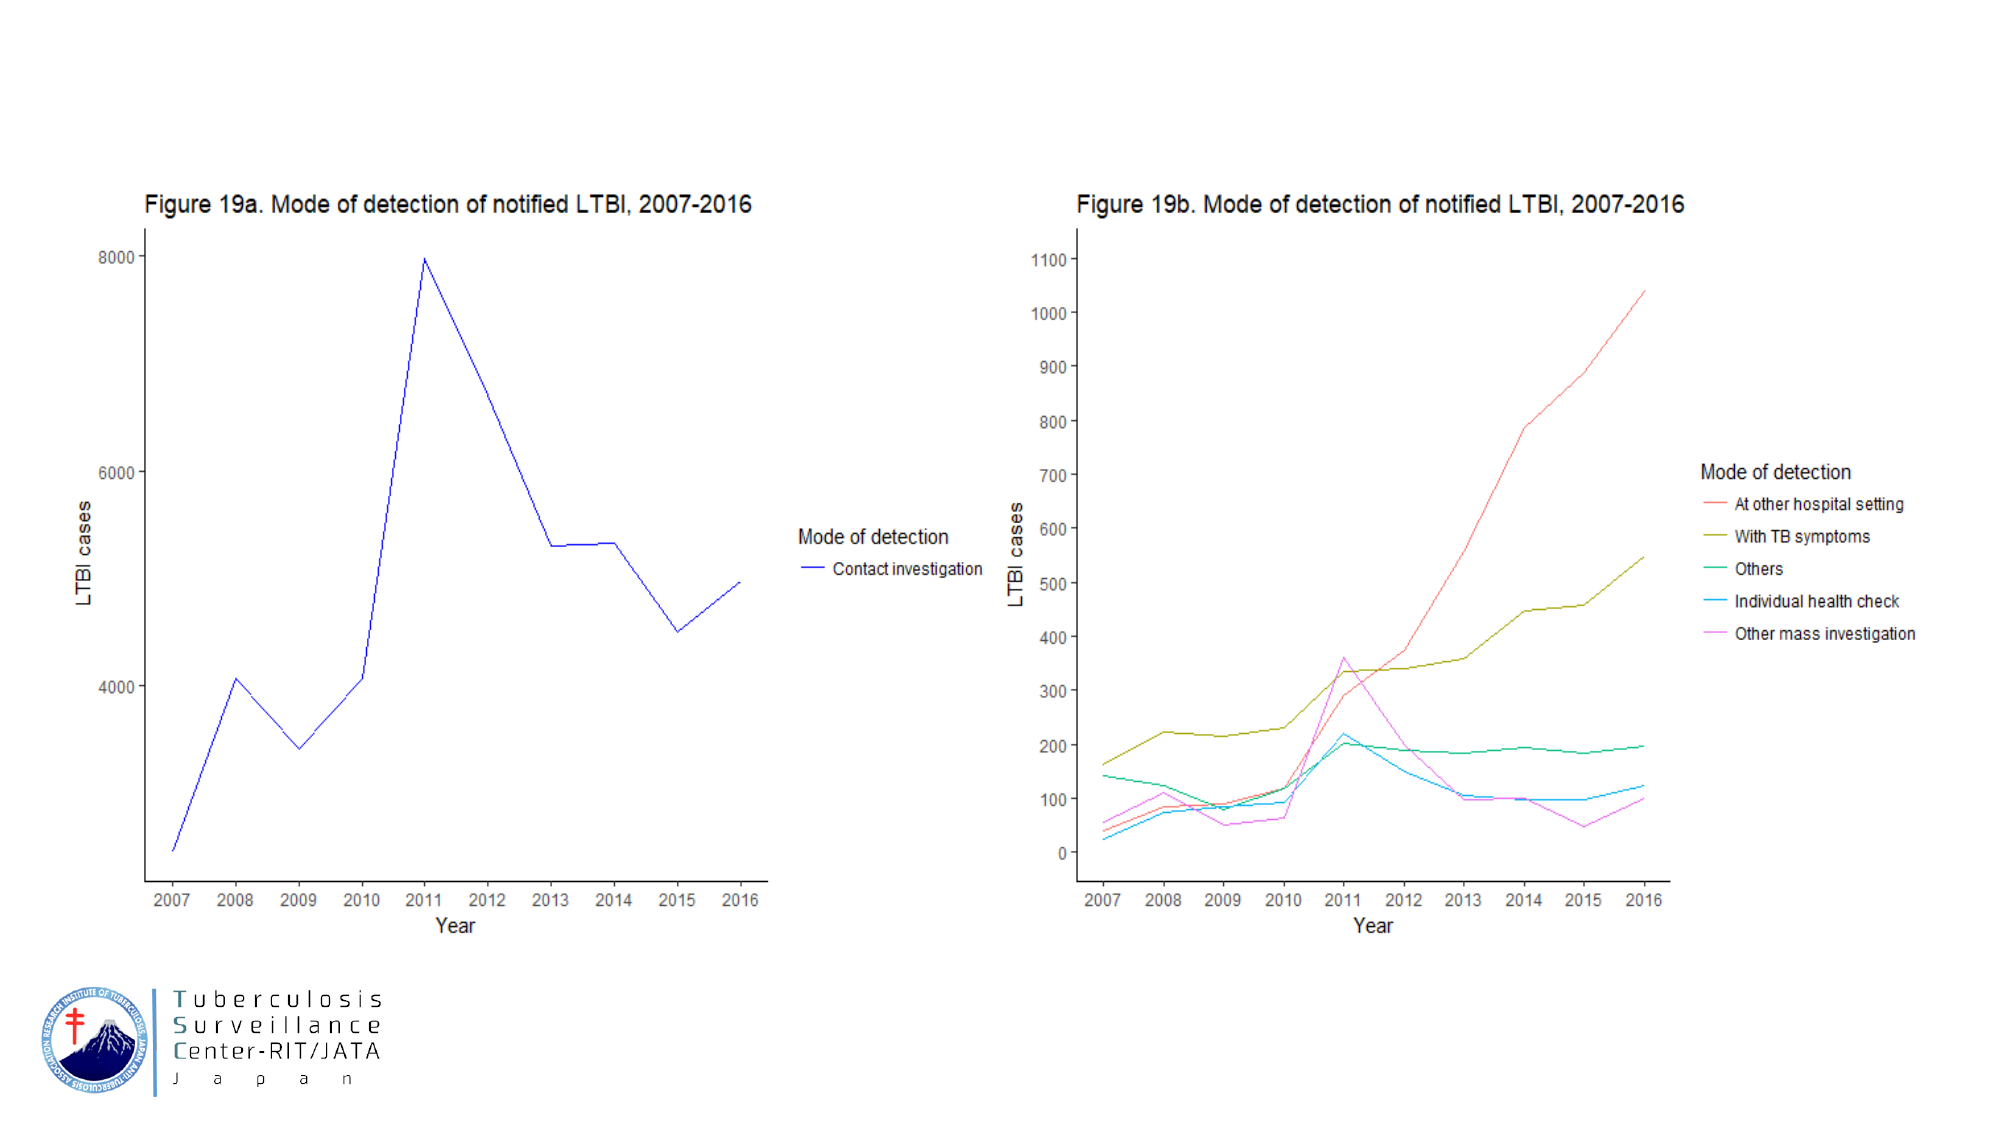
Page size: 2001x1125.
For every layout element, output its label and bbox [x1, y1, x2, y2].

text_box [64, 182, 1935, 943]
picture [31, 979, 394, 1099]
